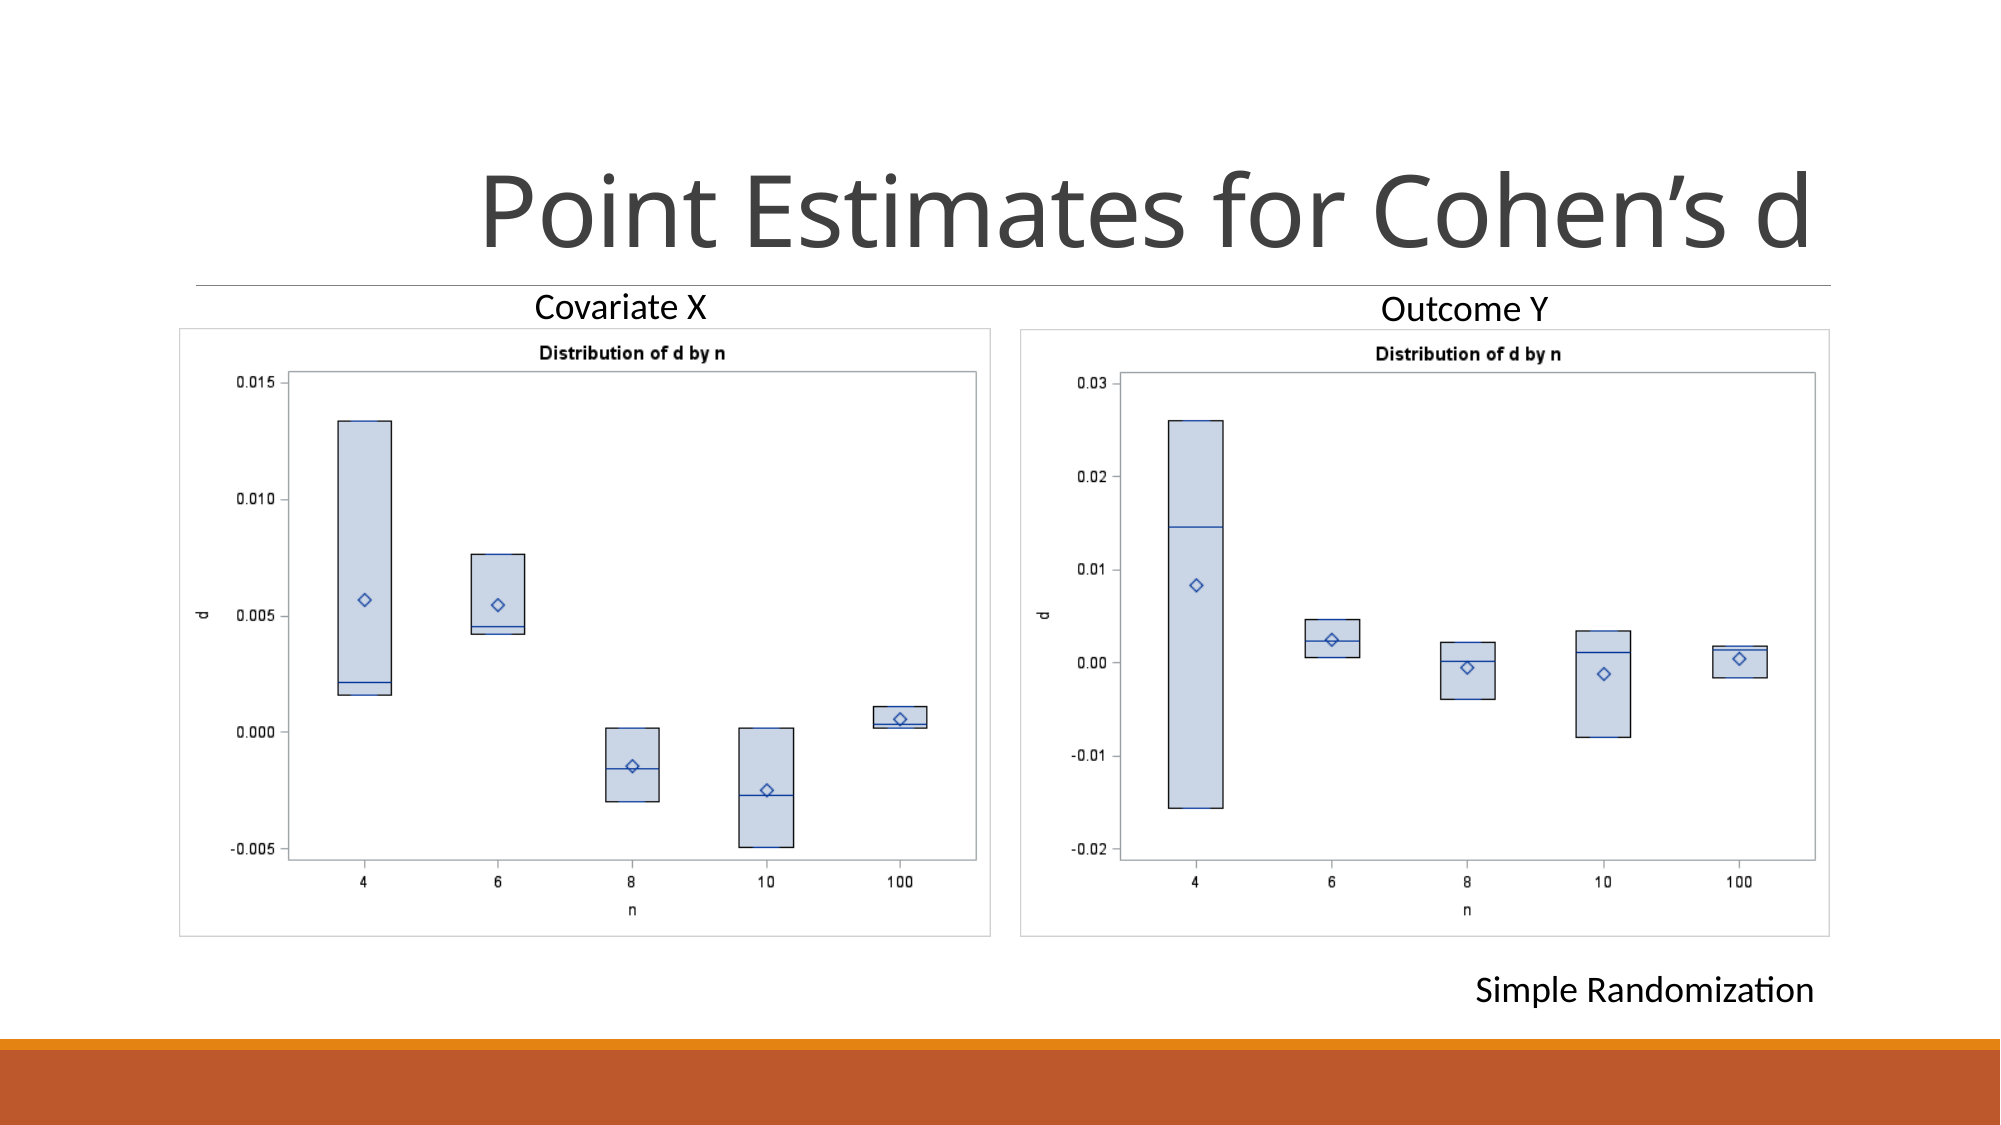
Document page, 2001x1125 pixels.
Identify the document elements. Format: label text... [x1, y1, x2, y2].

text_box Outcome Y [1366, 277, 1598, 325]
text_box Simple Randomization [1239, 957, 1830, 1017]
title Point Estimates for Cohen’s d [179, 37, 1830, 275]
text_box Covariate X [519, 274, 752, 325]
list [1019, 328, 1831, 937]
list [179, 328, 991, 938]
